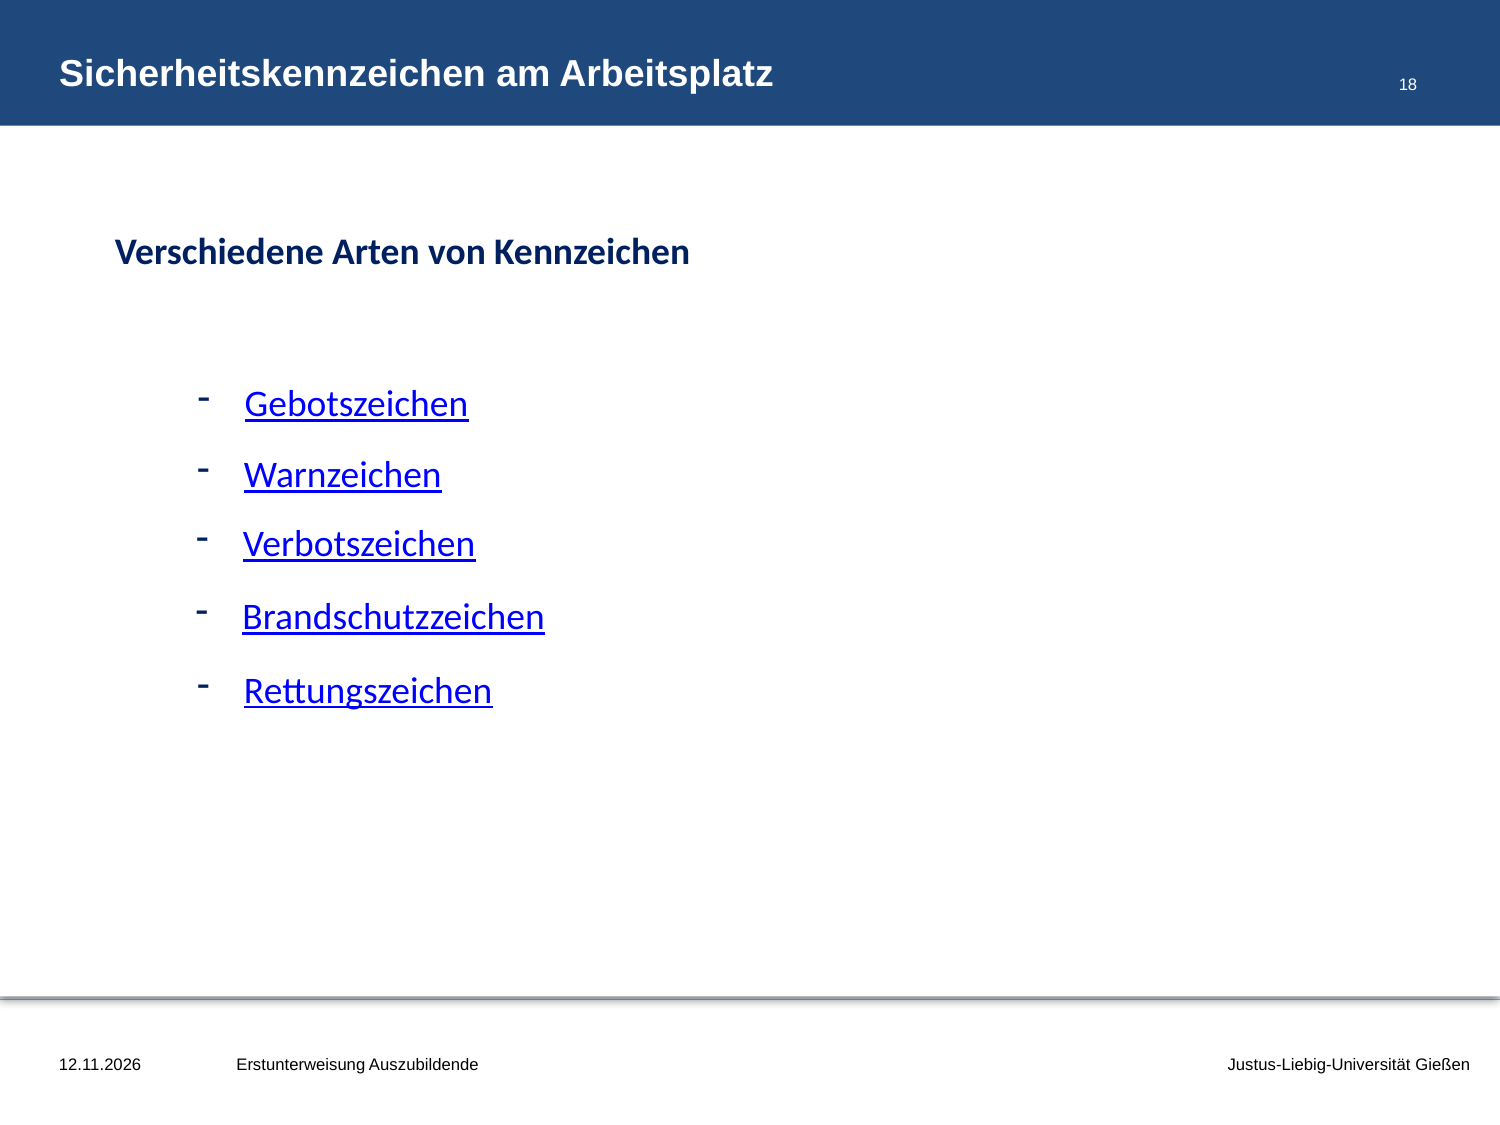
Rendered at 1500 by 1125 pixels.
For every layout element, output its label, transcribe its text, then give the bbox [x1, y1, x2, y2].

text_box Rettungszeichen [182, 658, 761, 718]
slide_number 18 [1335, 58, 1424, 94]
text_box Verbotszeichen [181, 511, 760, 572]
text_box Verschiedene Arten von Kennzeichen [100, 219, 750, 280]
text_box Gebotszeichen [183, 371, 762, 432]
title Sicherheitskennzeichen am Arbeitsplatz [58, 0, 1324, 94]
text_box Warnzeichen [182, 442, 761, 503]
text_box Brandschutzzeichen [180, 584, 760, 645]
